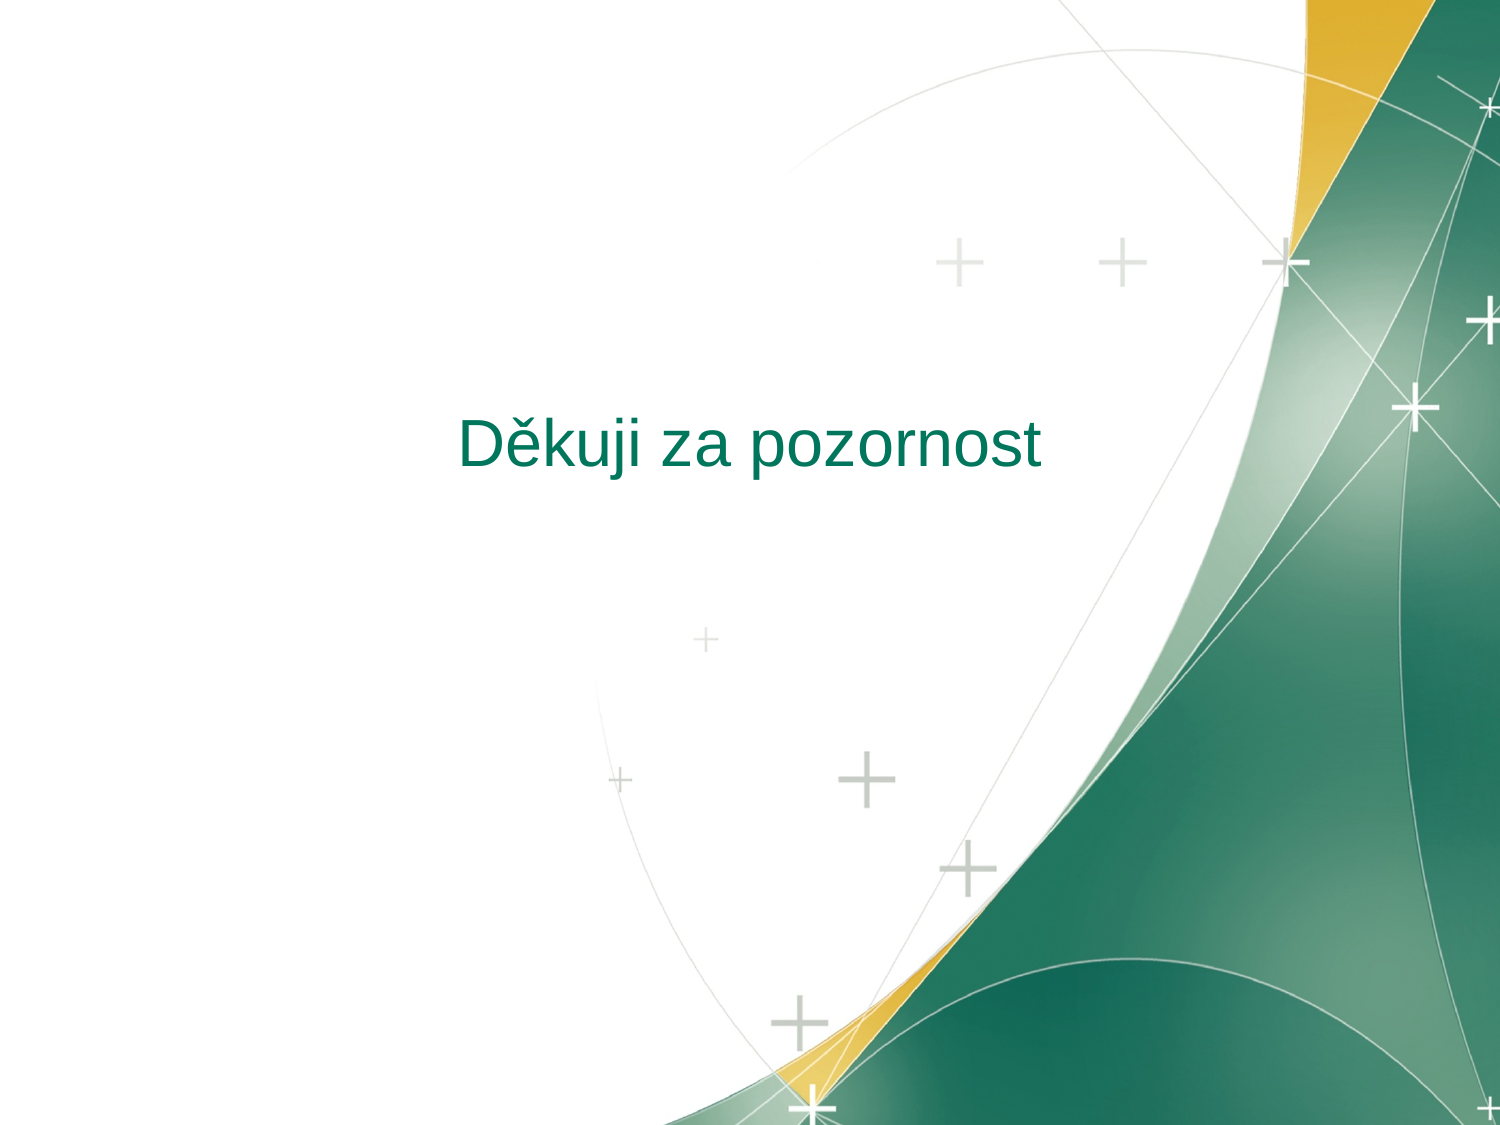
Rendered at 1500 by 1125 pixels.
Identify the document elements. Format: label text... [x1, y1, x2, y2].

text_box Děkuji za pozornost [298, 399, 1201, 480]
picture [0, 0, 1500, 1125]
